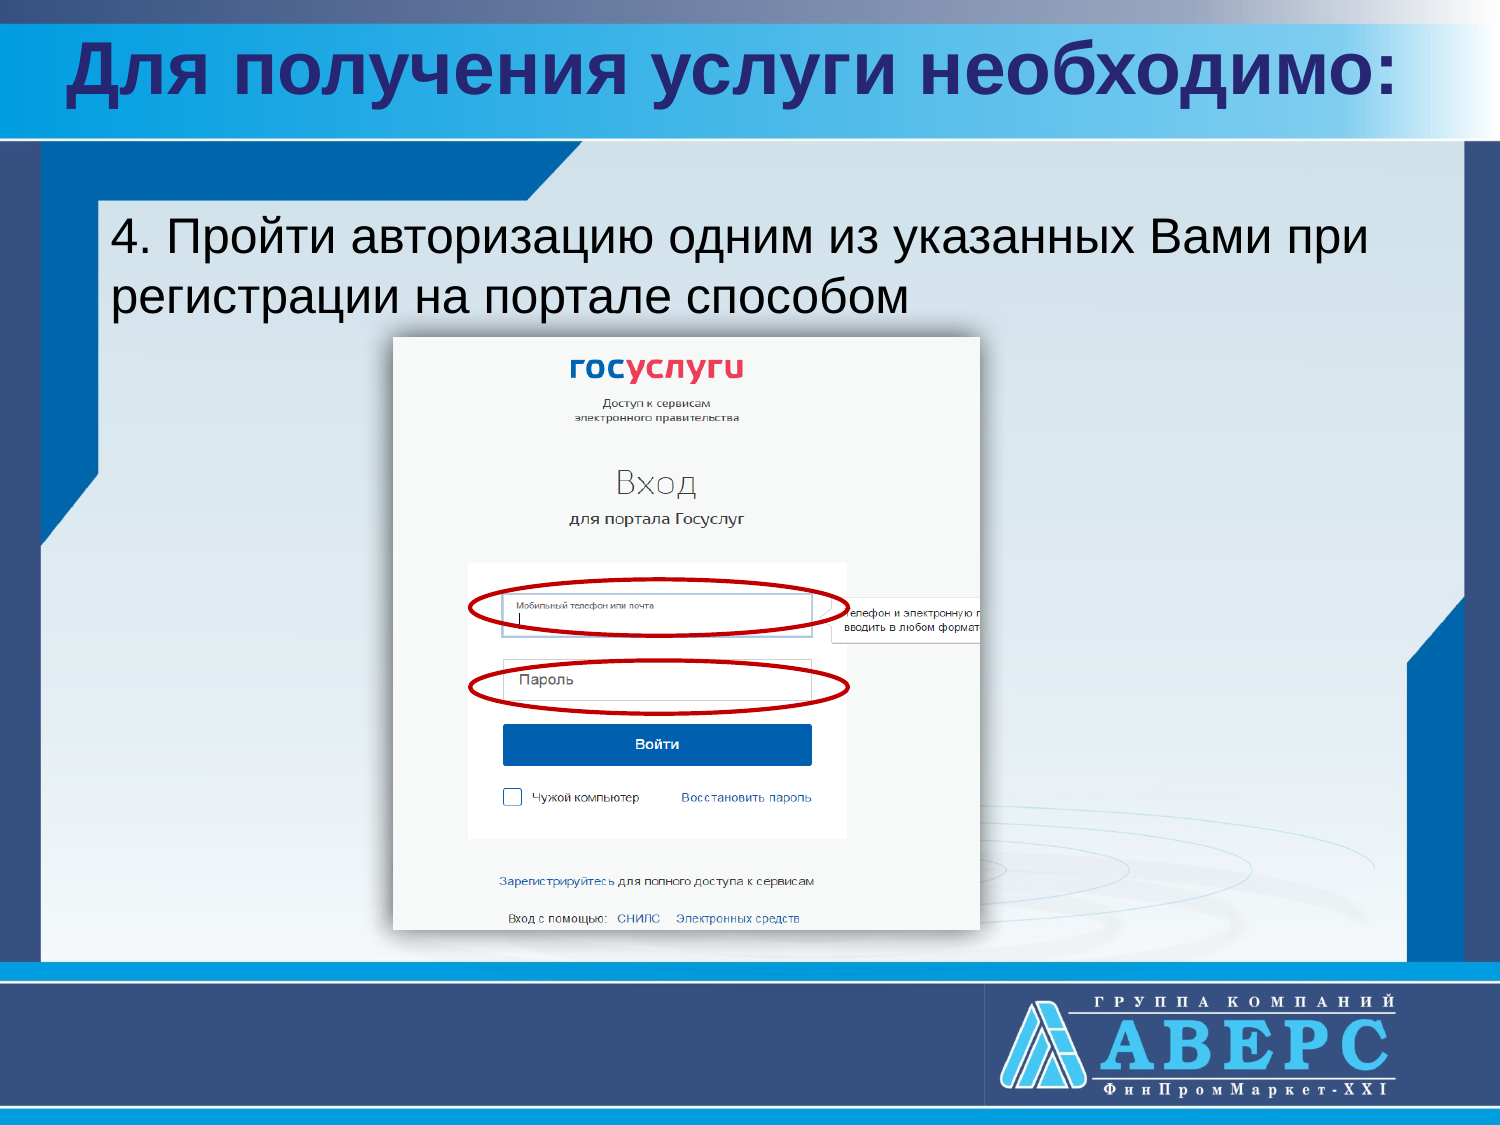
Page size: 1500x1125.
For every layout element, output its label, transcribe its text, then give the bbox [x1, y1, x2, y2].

picture [0, 981, 1500, 1109]
text_box 4. Пройти авторизацию одним из указанных Вами при регистрации на портале способом [95, 196, 1410, 331]
picture [0, 0, 1500, 962]
text_box Для получения услуги необходимо: [51, 11, 1415, 117]
